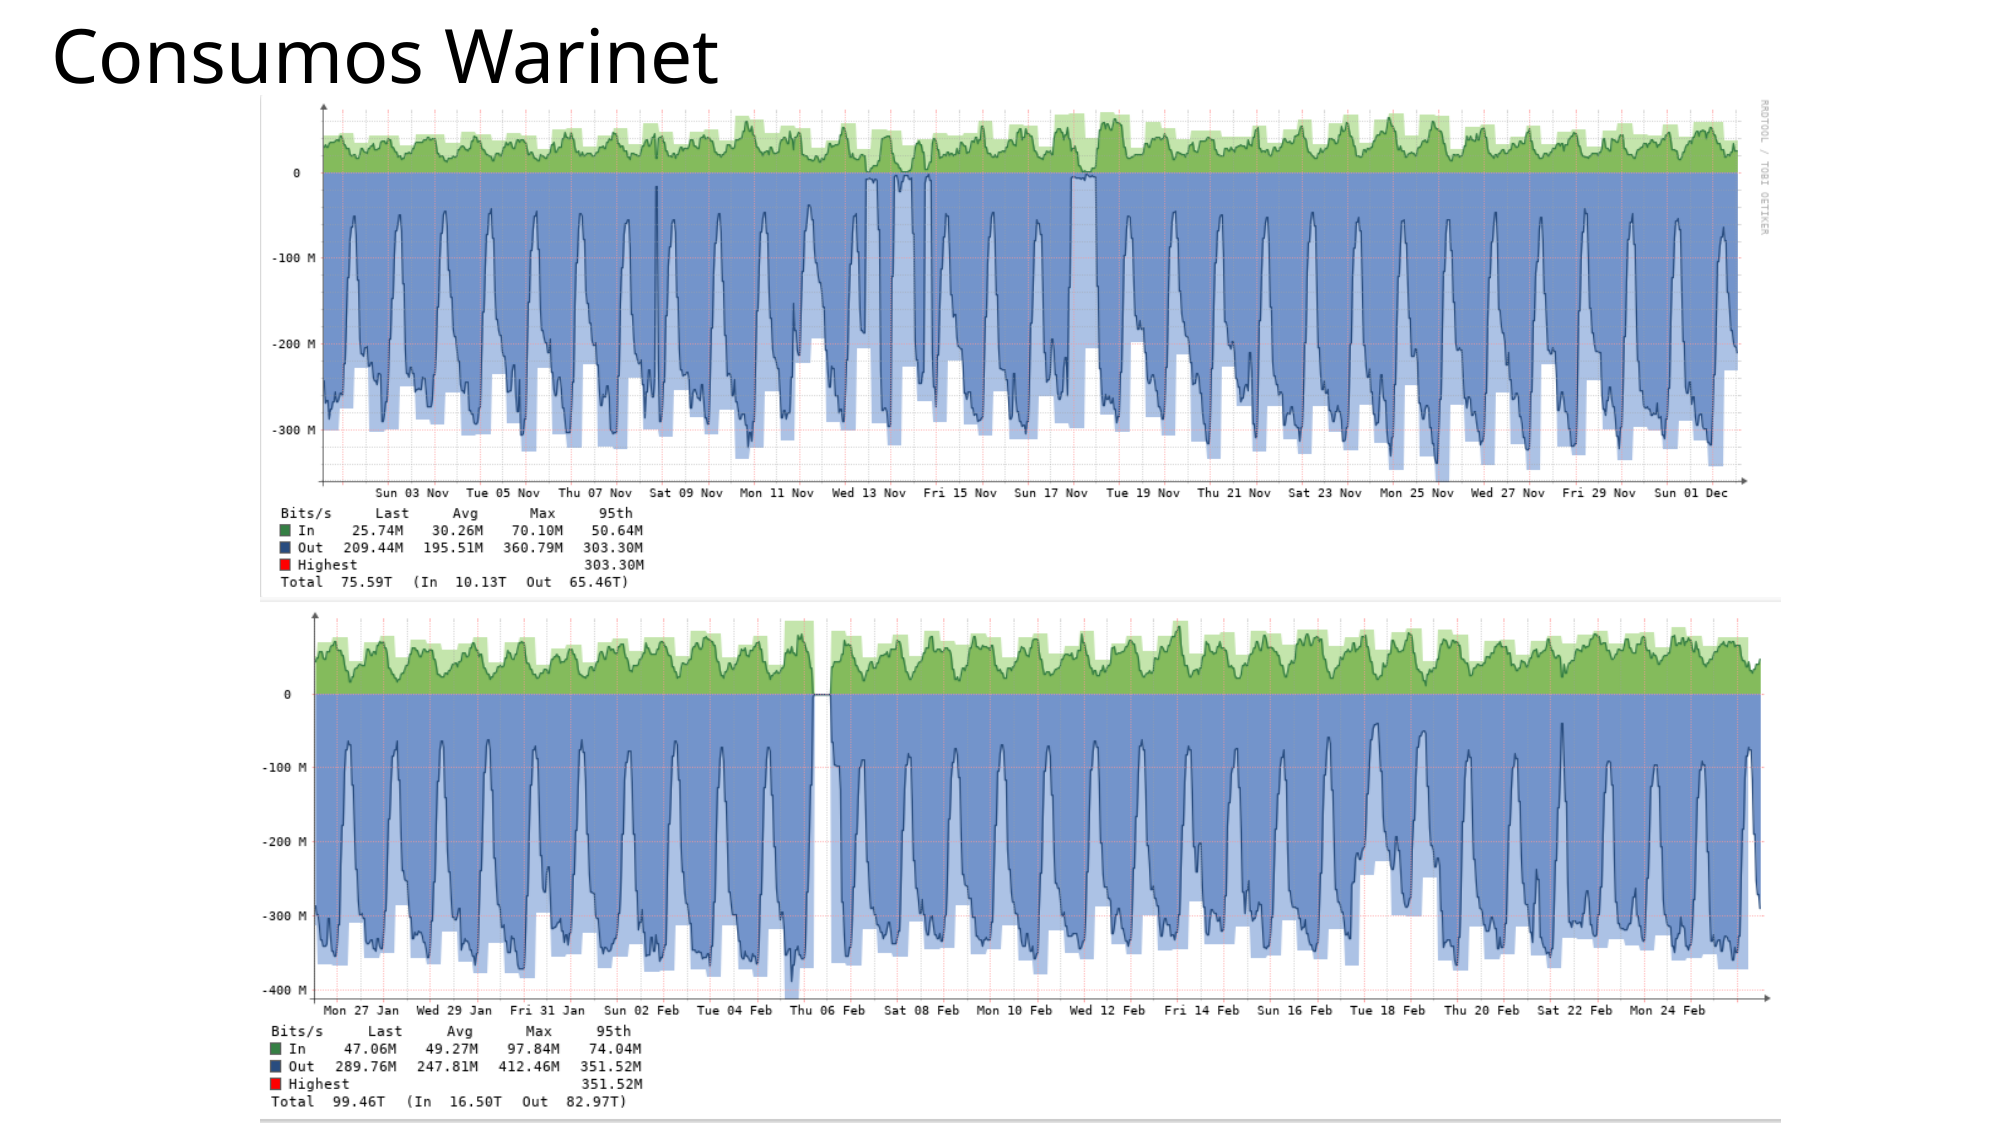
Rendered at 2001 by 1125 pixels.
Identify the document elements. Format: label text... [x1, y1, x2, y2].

picture [260, 95, 1781, 1123]
title Consumos Warinet [36, 0, 2000, 120]
